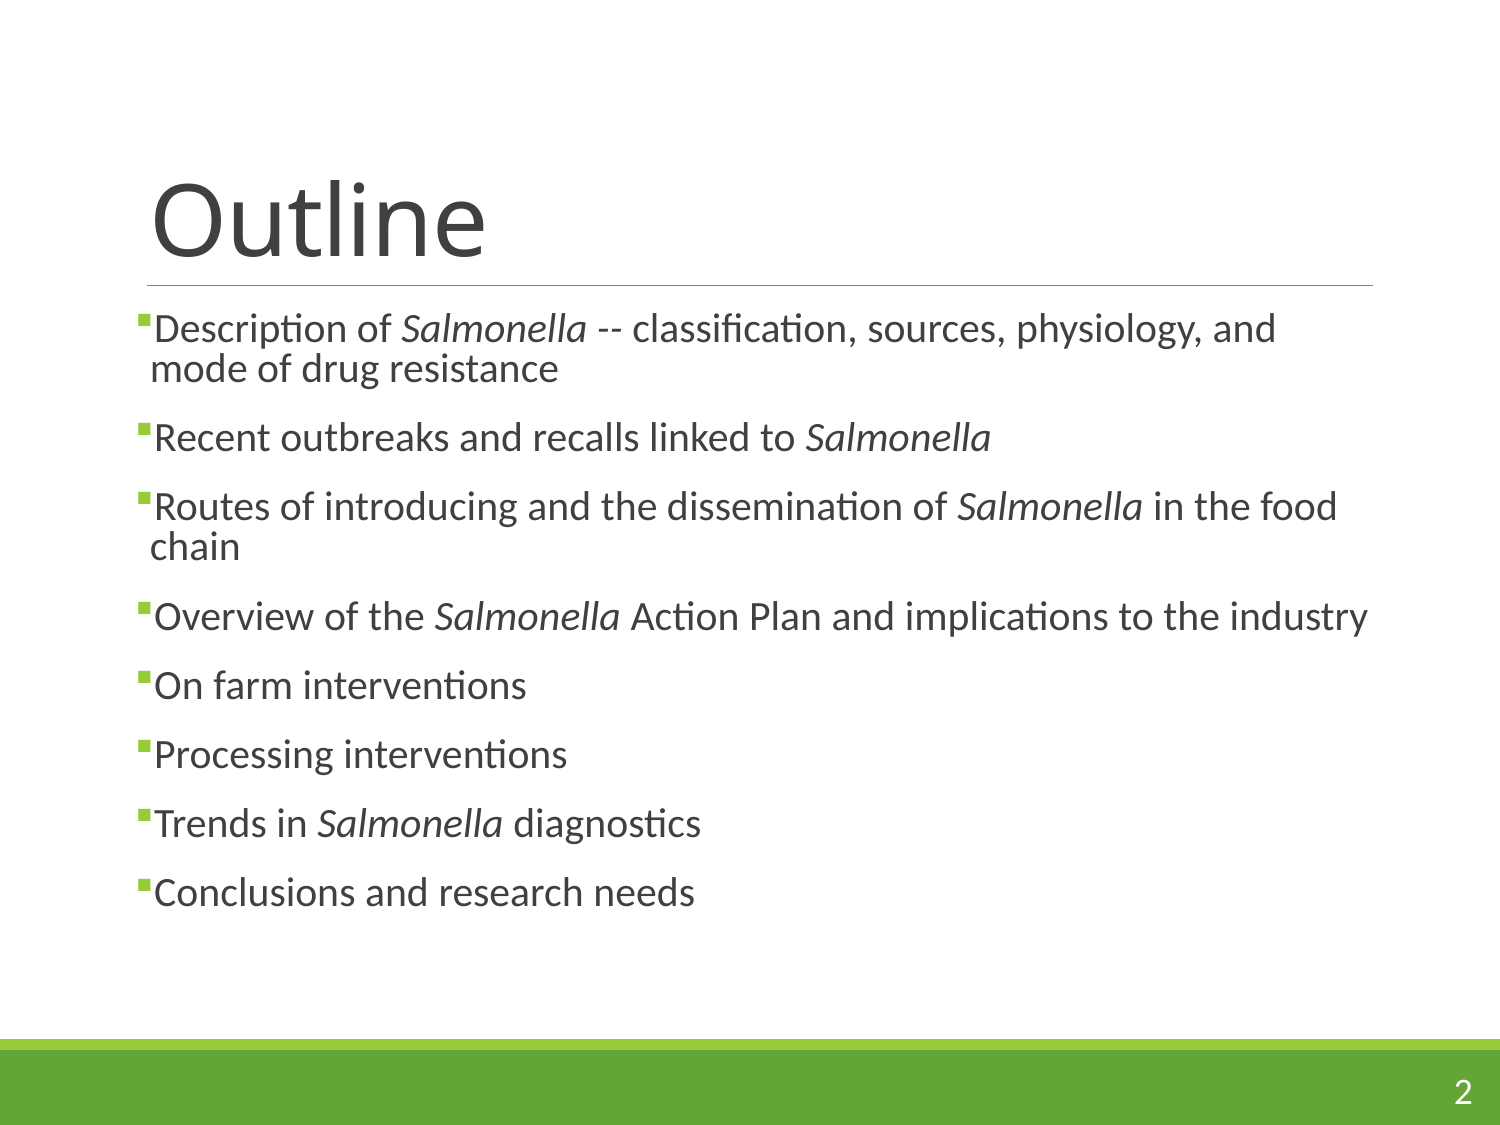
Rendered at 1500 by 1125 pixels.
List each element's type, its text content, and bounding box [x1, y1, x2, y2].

title Outline [134, 47, 1373, 285]
list Description of Salmonella -- classification, sources, physiology, and mode of drug resistance Recent outbreaks and recalls linked to Salmonella Routes of introducing and the dissemination of Salmonella in the food chain Overview of the Salmonella Action Plan and implications to the industry On farm interventions Processing interventions Trends in Salmonella diagnostics Conclusions and research needs [134, 302, 1373, 963]
slide_number 2 [1326, 1059, 1488, 1120]
